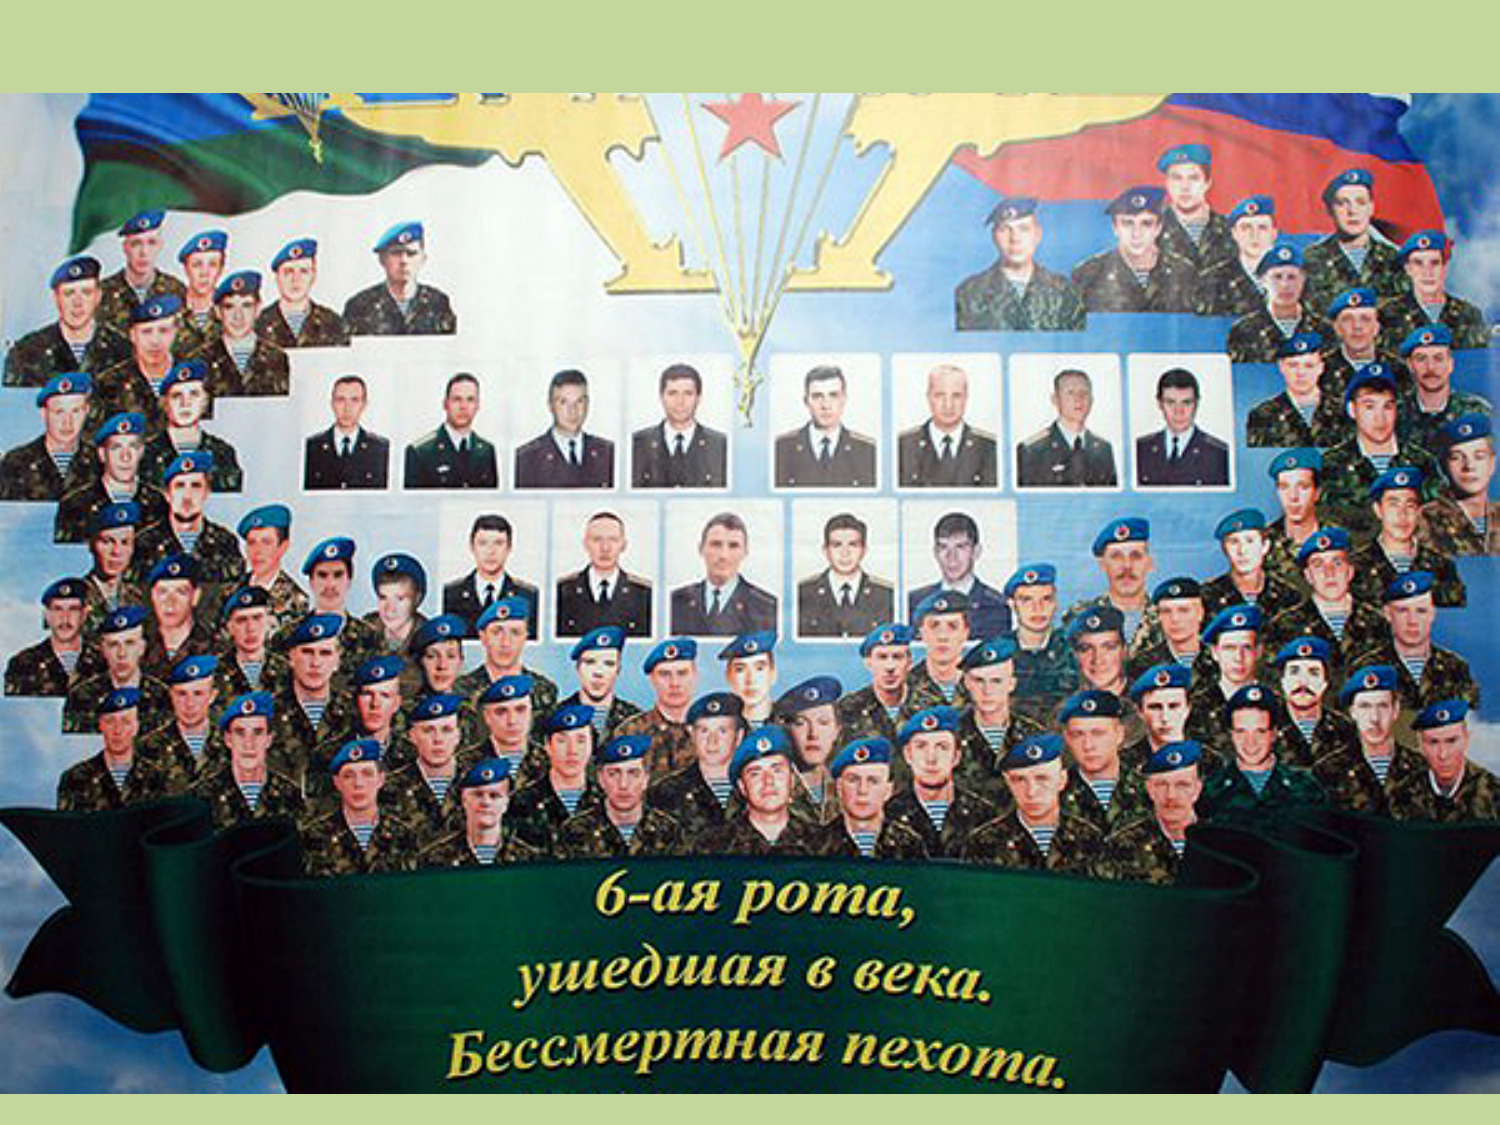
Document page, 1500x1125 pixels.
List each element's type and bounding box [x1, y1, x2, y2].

picture [0, 93, 1500, 1094]
